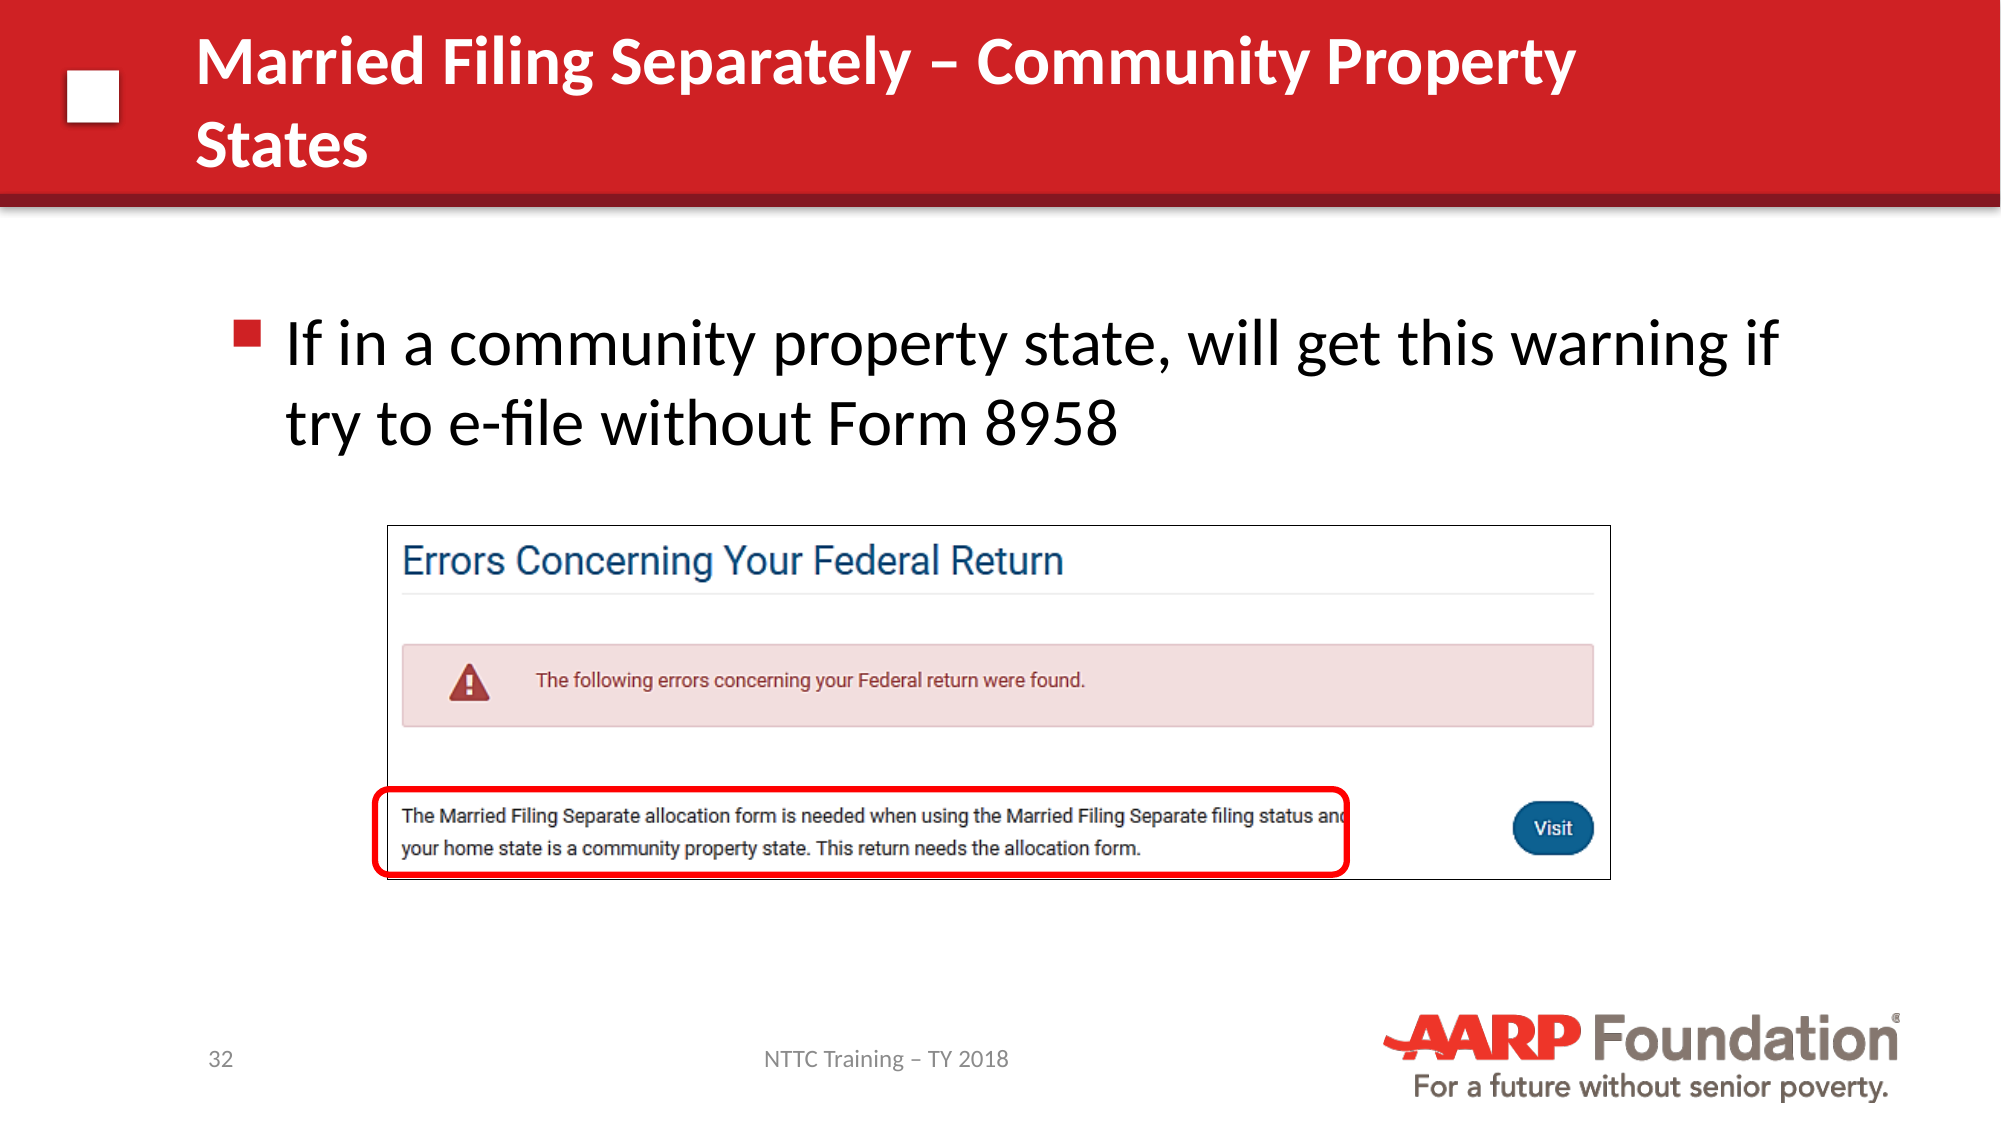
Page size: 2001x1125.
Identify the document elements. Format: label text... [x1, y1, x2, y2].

list If in a community property state, will get this warning if try to e-file without Form 8958 [209, 288, 1810, 949]
picture [387, 524, 1612, 880]
title Married Filing Separately – Community Property States [174, 4, 1775, 193]
slide_number 32 [99, 1027, 254, 1088]
text_box [372, 788, 382, 876]
footer NTTC Training – TY 2018 [570, 1027, 1204, 1088]
